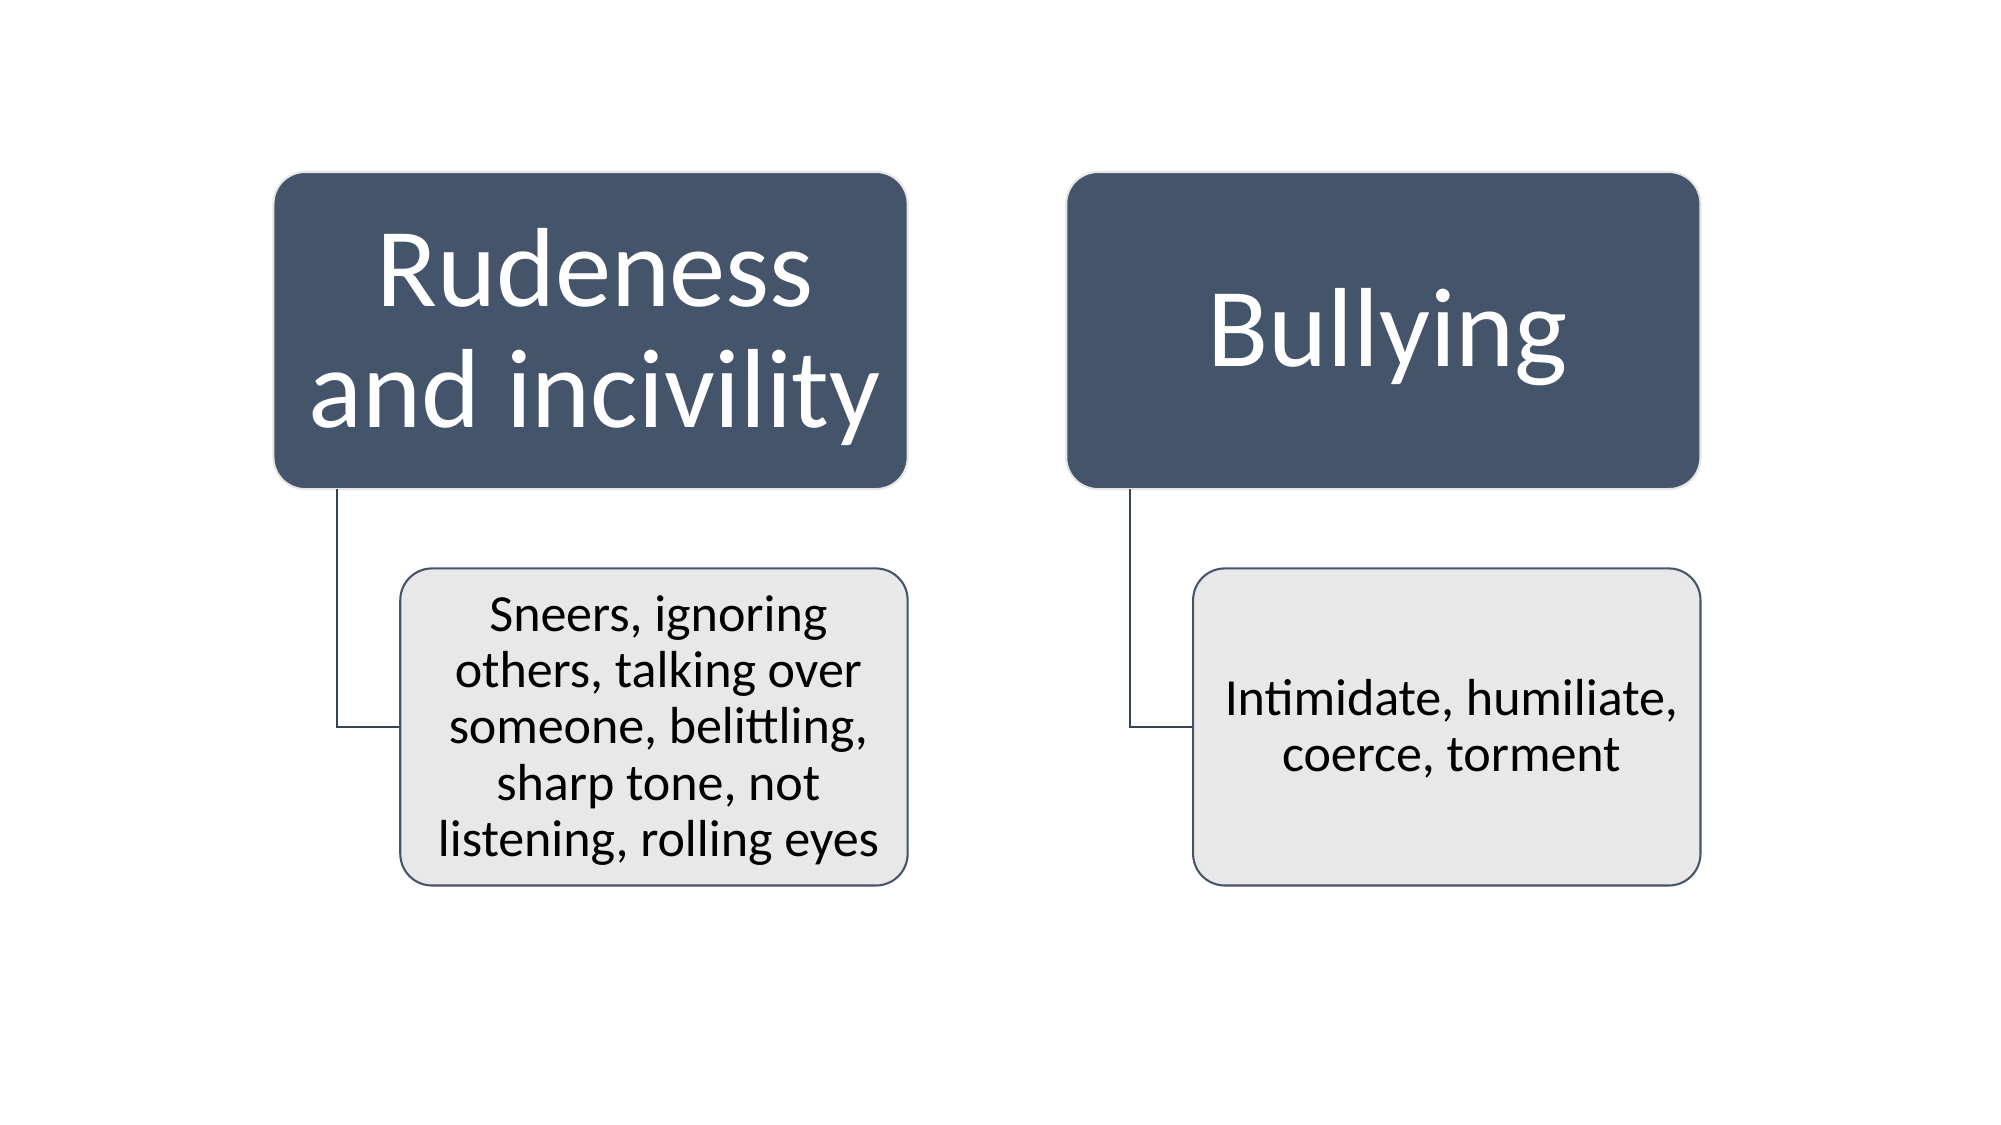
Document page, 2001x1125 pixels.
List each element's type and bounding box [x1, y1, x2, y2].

list [124, 171, 1850, 886]
